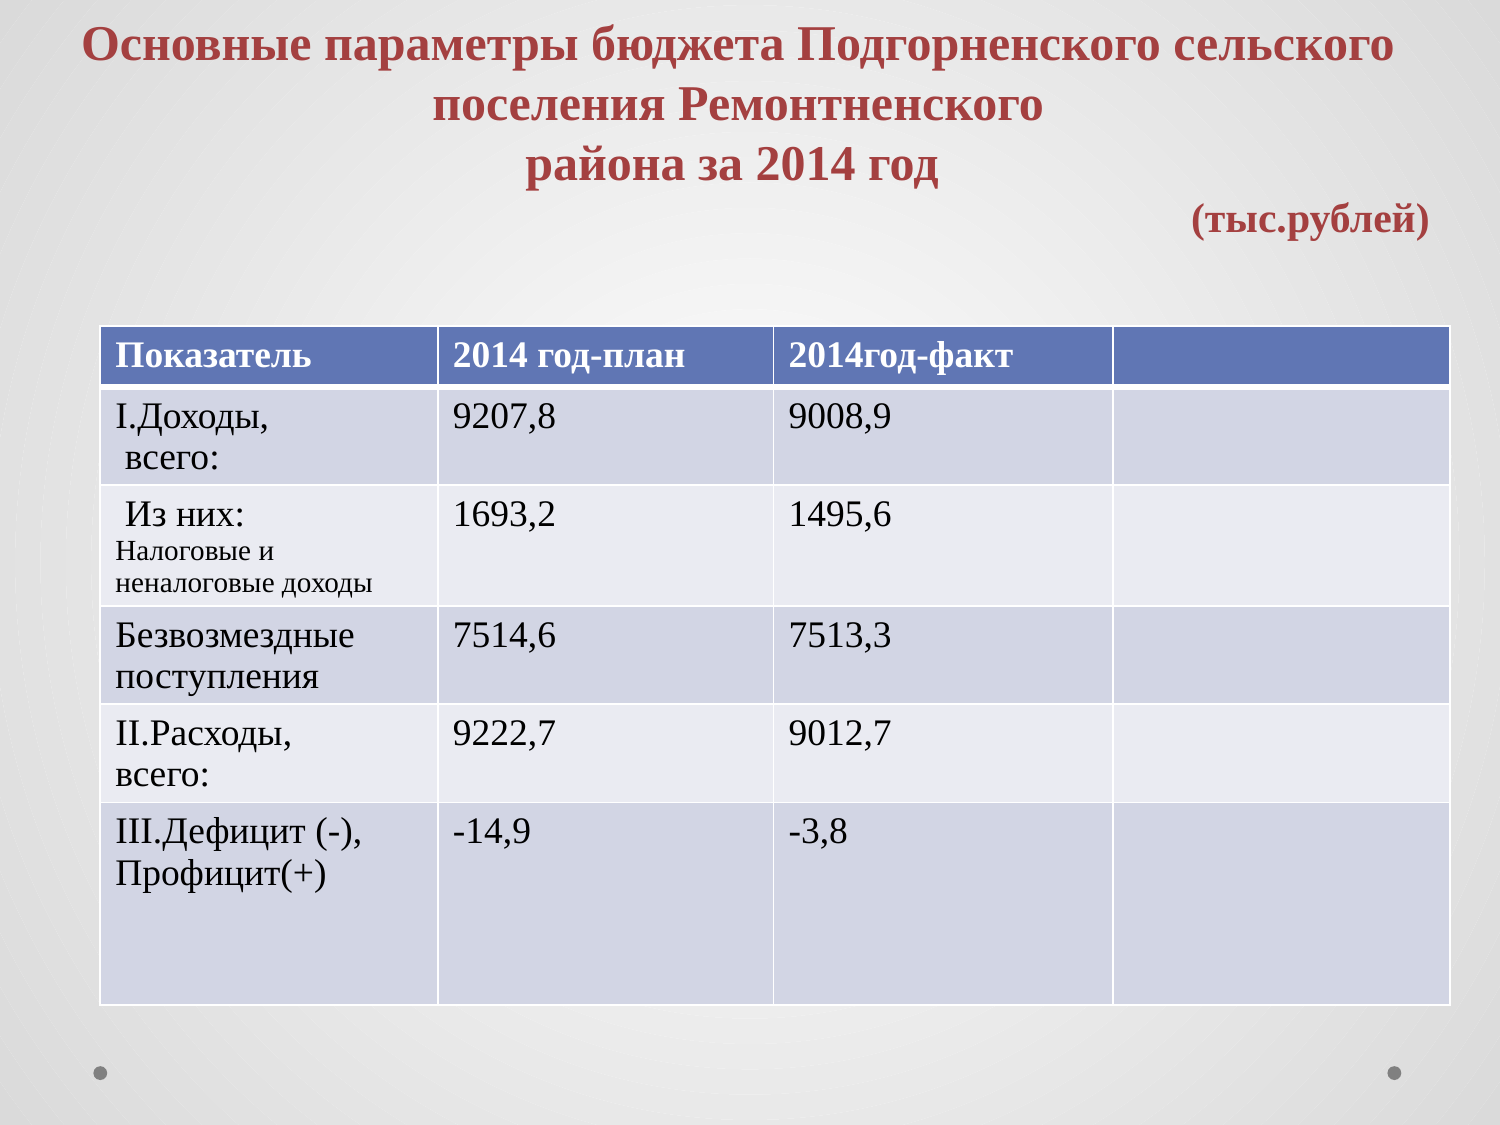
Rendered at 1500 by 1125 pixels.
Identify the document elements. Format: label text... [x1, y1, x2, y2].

table_cell 1495,6 [774, 486, 1112, 605]
table_cell -3,8 [774, 803, 1112, 1004]
text_box Основные параметры бюджета Подгорненского сельского поселения Ремонтненского района за 2014 год (тыс.рублей) [17, 3, 1459, 249]
table_cell [1114, 390, 1449, 484]
table_cell II.Расходы, всего: [101, 705, 437, 802]
table_cell 9222,7 [439, 705, 773, 802]
table_header 2014 год-план [439, 327, 773, 384]
table_cell 9012,7 [774, 705, 1112, 802]
table_cell [1114, 803, 1449, 1004]
table_cell Безвозмездные поступления [101, 607, 437, 703]
table_cell [1114, 705, 1449, 802]
table_cell [1114, 486, 1449, 605]
table_cell III.Дефицит (-), Профицит(+) [101, 803, 437, 1004]
table_cell -14,9 [439, 803, 773, 1004]
table_cell 1693,2 [439, 486, 773, 605]
table_cell I.Доходы, всего: [101, 390, 437, 484]
table_cell [1114, 607, 1449, 703]
table_cell 7513,3 [774, 607, 1112, 703]
table_header [1114, 327, 1449, 384]
table_header Показатель [101, 327, 437, 384]
table_cell 7514,6 [439, 607, 773, 703]
table_cell 9008,9 [774, 390, 1112, 484]
table_cell Из них: Налоговые и неналоговые доходы [101, 486, 437, 605]
table_cell 9207,8 [439, 390, 773, 484]
table_header 2014год-факт [774, 327, 1112, 384]
